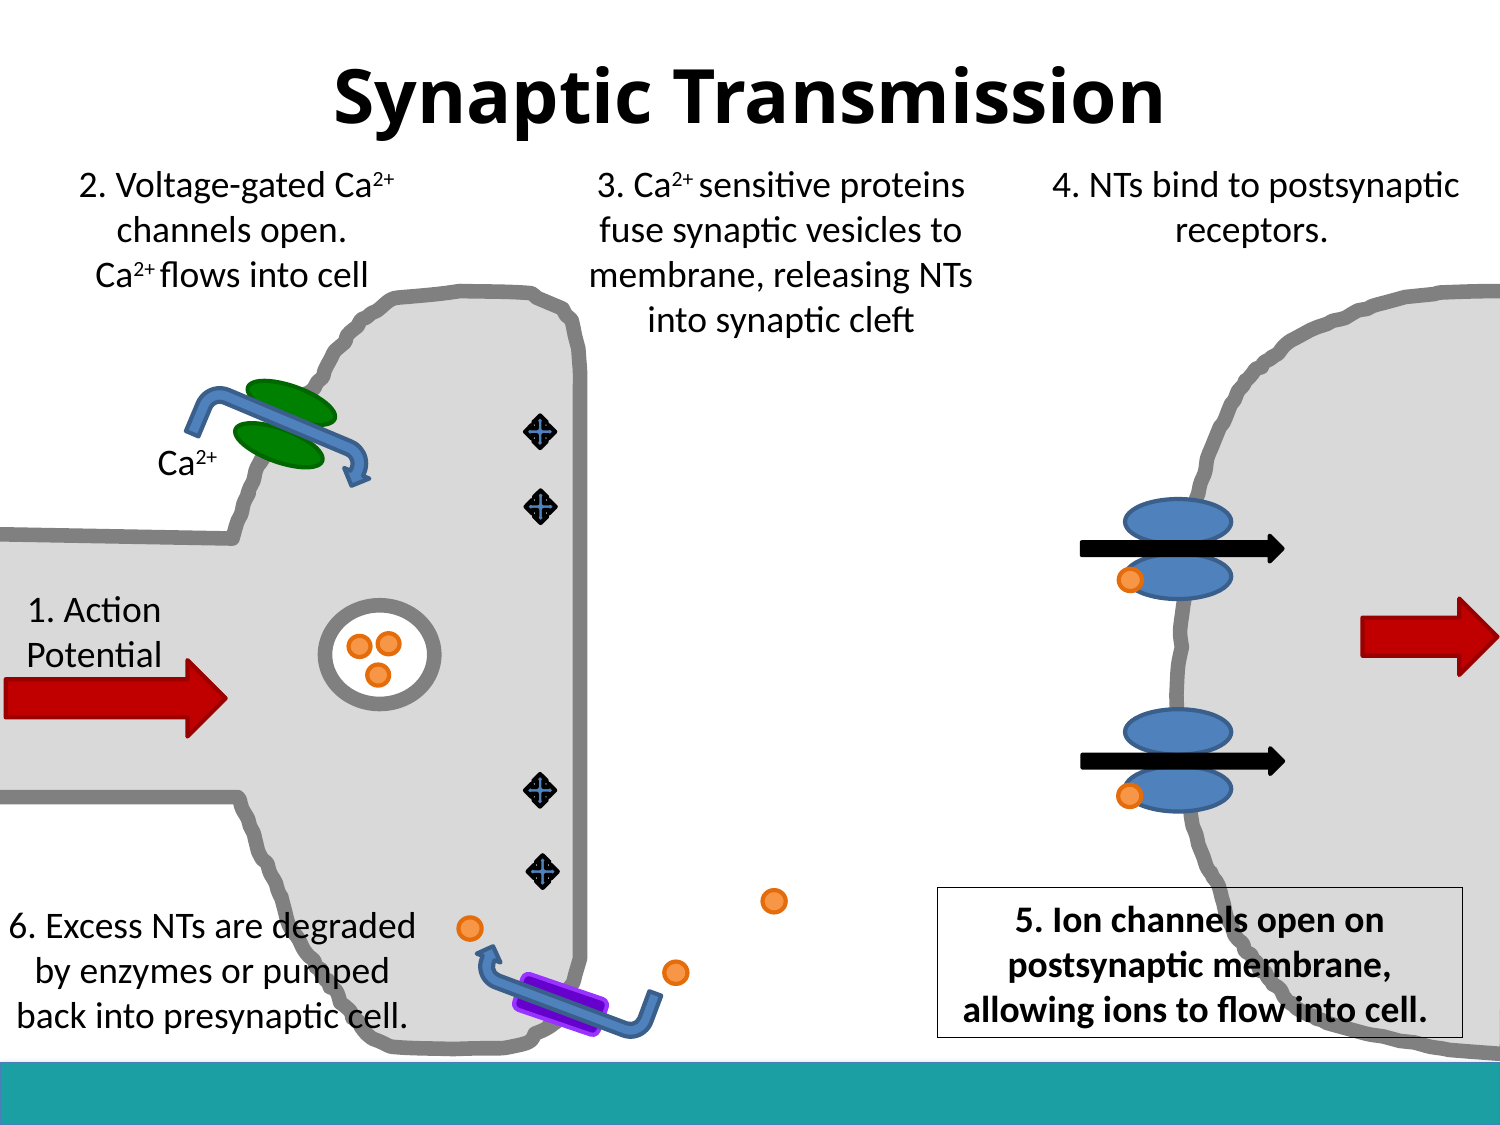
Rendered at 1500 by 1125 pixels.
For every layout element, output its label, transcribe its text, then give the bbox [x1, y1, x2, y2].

text_box Ca2+ [137, 430, 238, 491]
text_box [1124, 770, 1234, 814]
text_box [474, 944, 664, 1039]
text_box [525, 853, 560, 890]
text_box [1116, 782, 1144, 810]
text_box [662, 959, 690, 986]
text_box [519, 972, 609, 1013]
text_box [760, 887, 788, 915]
text_box [523, 488, 558, 526]
text_box [183, 386, 372, 488]
text_box [245, 378, 338, 427]
text_box 5. Ion channels open on postsynaptic membrane, allowing ions to flow into cell. [937, 887, 1463, 1038]
text_box [1080, 746, 1286, 776]
text_box [1116, 566, 1145, 594]
text_box [522, 771, 558, 809]
text_box [1360, 596, 1500, 677]
title Synaptic Transmission [0, 0, 1500, 188]
text_box [1126, 558, 1234, 602]
text_box 4. NTs bind to postsynaptic receptors. [1013, 153, 1500, 258]
text_box [3, 671, 228, 739]
text_box [512, 997, 602, 1037]
text_box [456, 915, 484, 942]
text_box [1079, 533, 1285, 564]
text_box 2. Voltage-gated Ca2+ channels open. Ca2+ flows into cell [47, 153, 425, 303]
text_box [1122, 496, 1234, 540]
text_box [1174, 288, 1500, 1056]
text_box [324, 604, 435, 705]
text_box 6. Excess NTs are degraded by enzymes or pumped back into presynaptic cell. [0, 893, 438, 1044]
text_box [233, 421, 325, 470]
text_box [522, 413, 558, 451]
text_box [0, 288, 583, 1052]
text_box 3. Ca2+ sensitive proteins fuse synaptic vesicles to membrane, releasing NTs into synaptic cleft [549, 153, 1013, 348]
text_box 1. Action Potential [0, 577, 202, 682]
text_box [1122, 707, 1234, 752]
